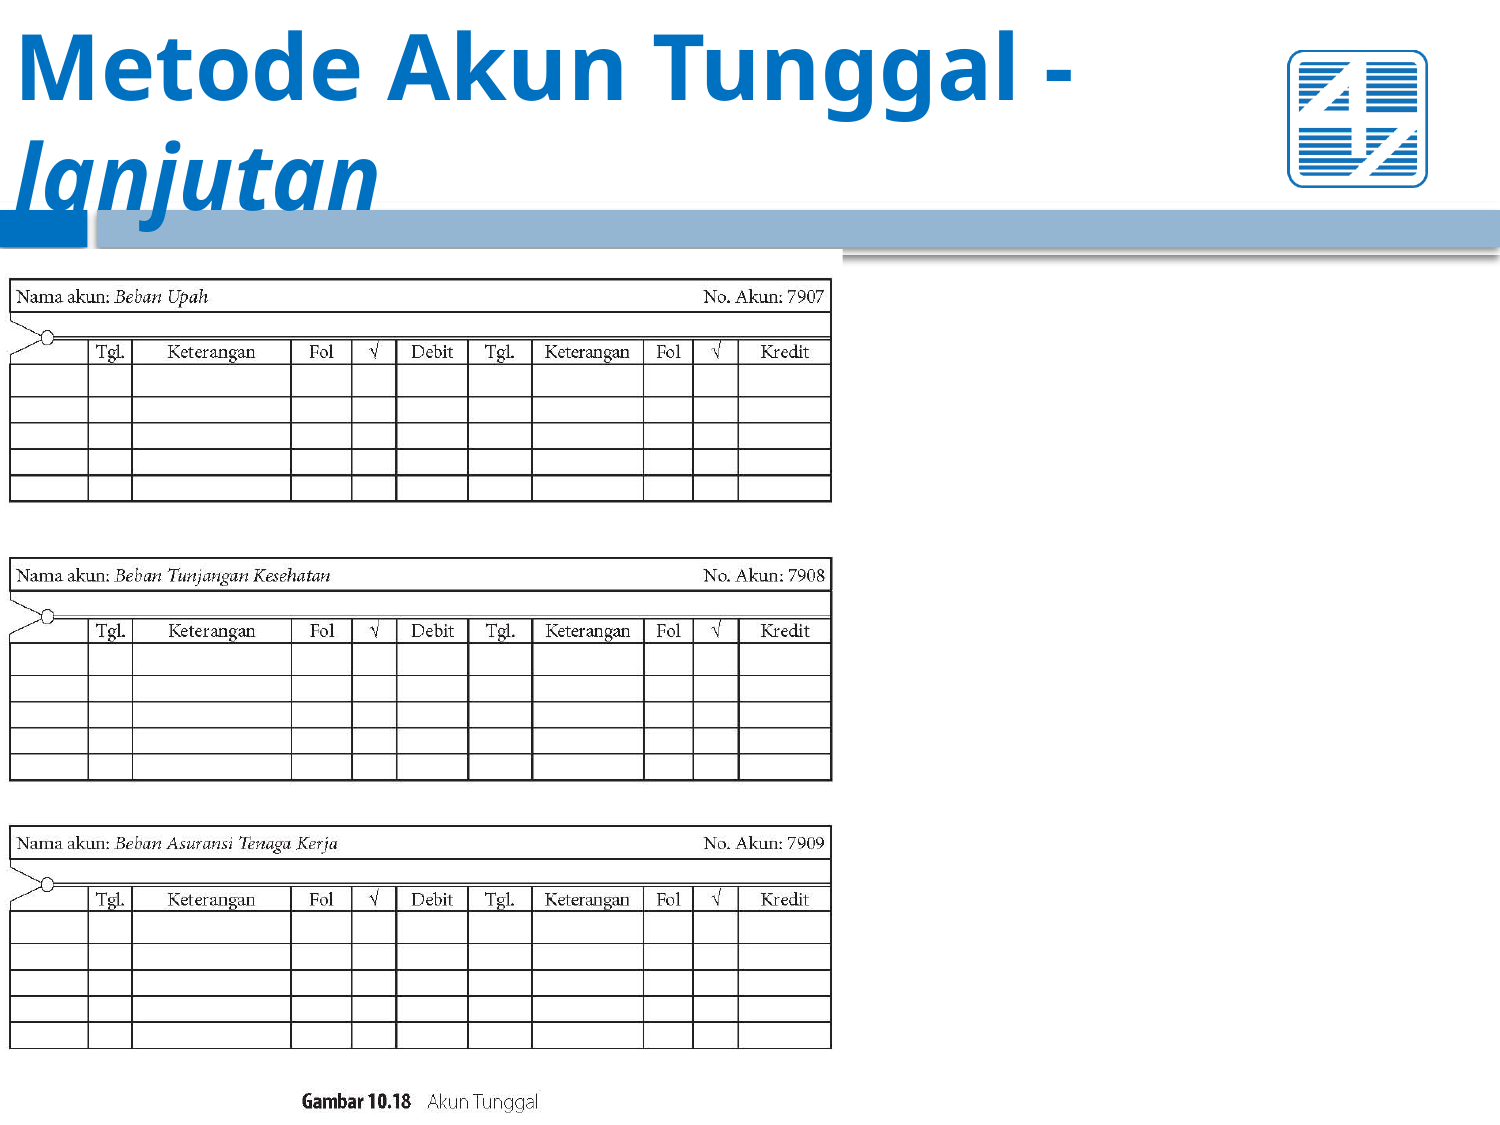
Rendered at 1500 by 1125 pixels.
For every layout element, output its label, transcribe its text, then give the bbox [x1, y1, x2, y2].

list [0, 249, 843, 1125]
title Metode Akun Tunggal - lanjutan [0, 37, 1438, 200]
